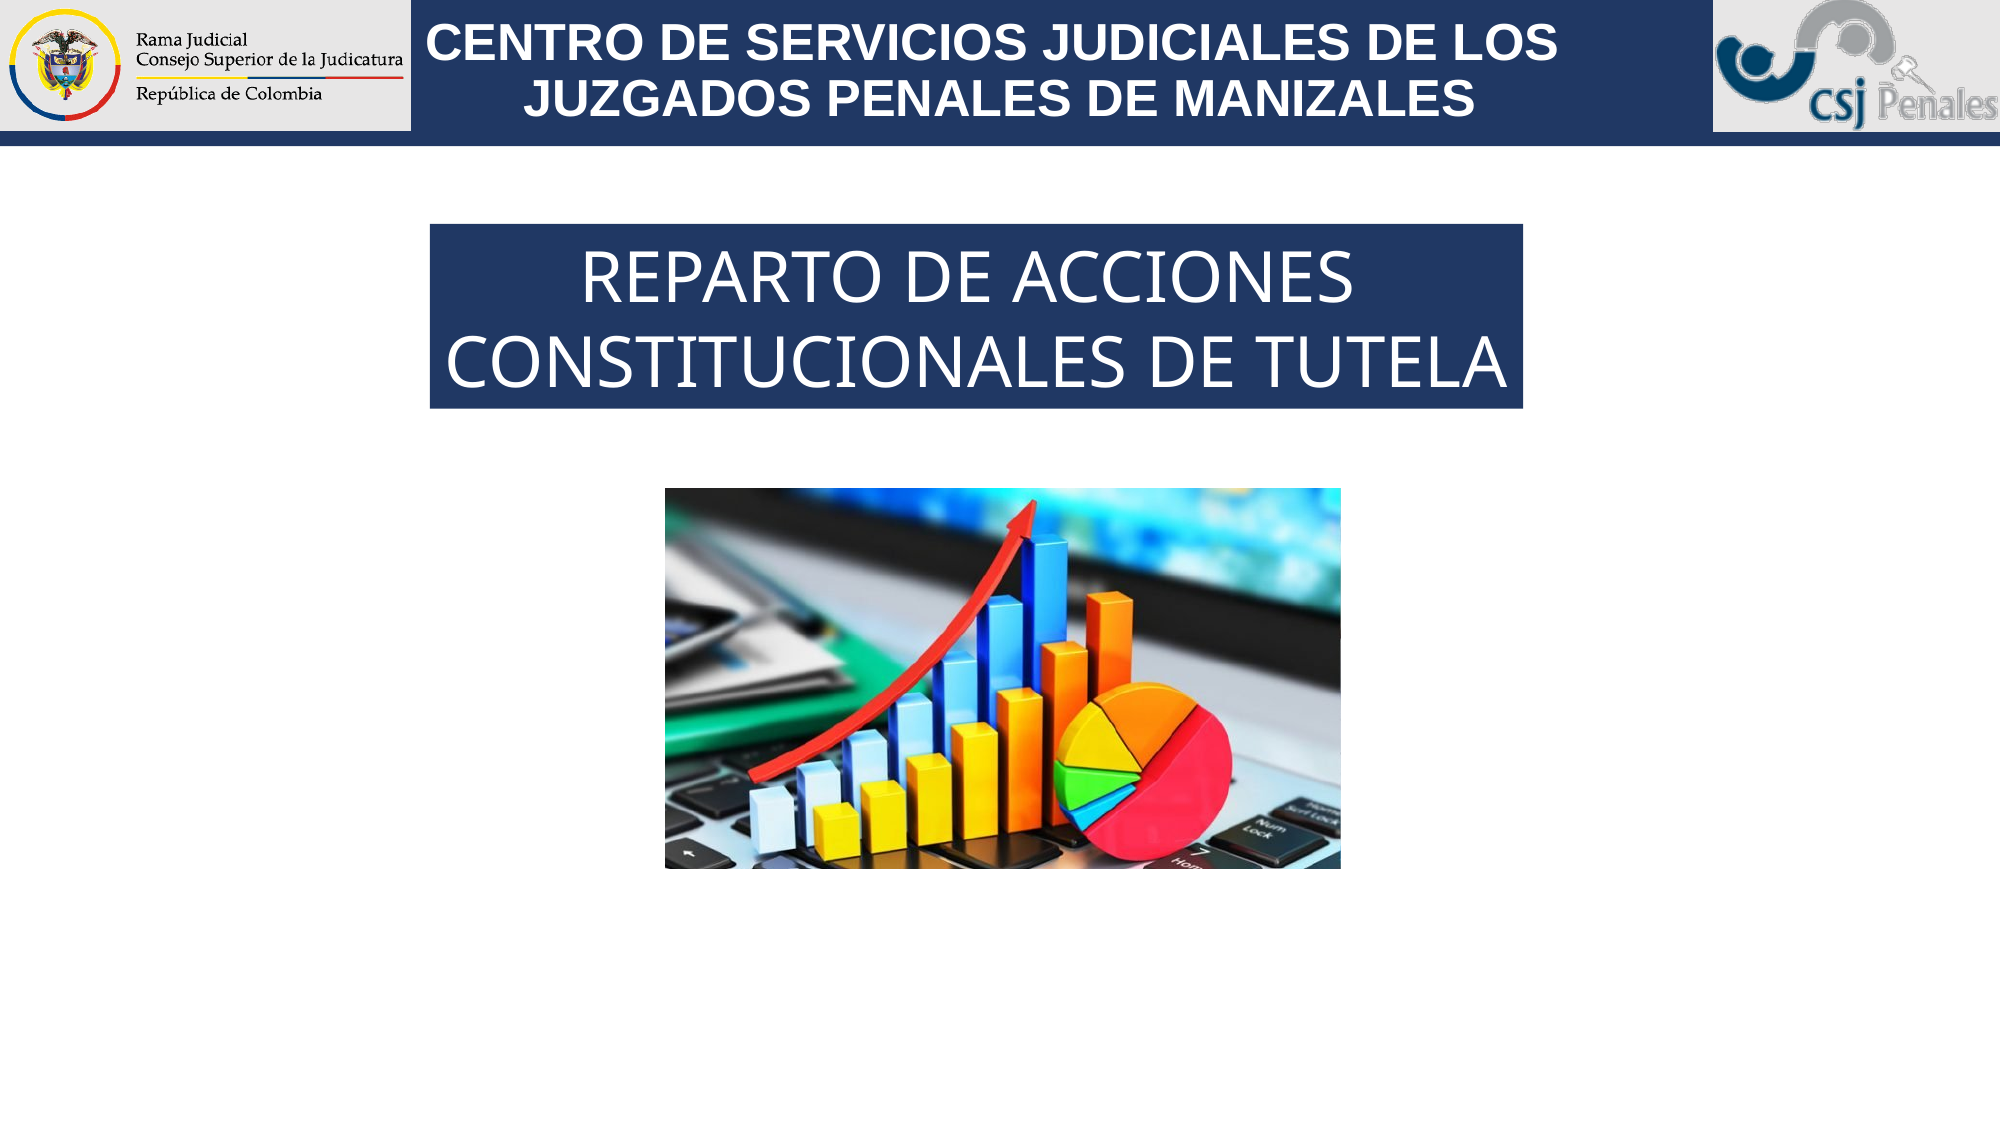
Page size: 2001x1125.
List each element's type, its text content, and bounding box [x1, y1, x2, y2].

text_box REPARTO DE ACCIONES CONSTITUCIONALES DE TUTELA [429, 223, 1524, 409]
title CENTRO DE SERVICIOS JUDICIALES DE LOS JUZGADOS PENALES DE MANIZALES [0, 0, 2000, 147]
picture [0, 0, 412, 132]
picture [1713, 0, 2000, 133]
picture [664, 488, 1341, 869]
